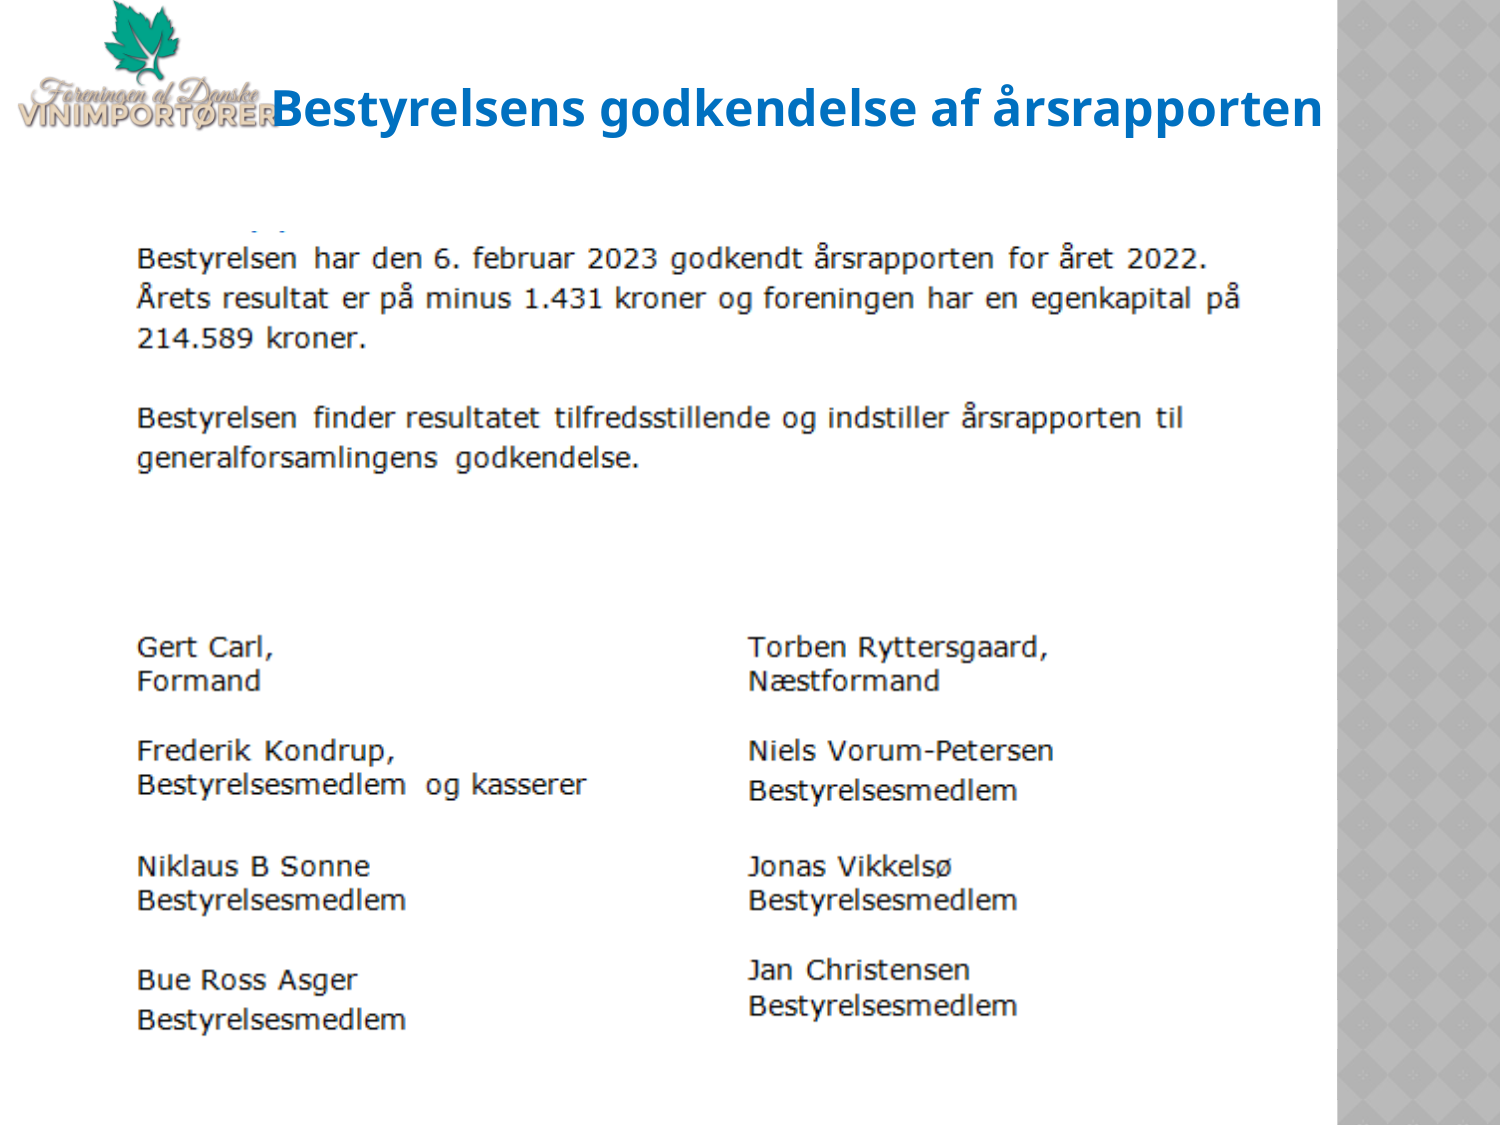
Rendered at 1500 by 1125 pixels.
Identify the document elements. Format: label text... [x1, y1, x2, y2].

picture [123, 231, 1294, 1074]
picture [17, 0, 283, 134]
text_box Bestyrelsens godkendelse af årsrapporten [280, 68, 1365, 144]
